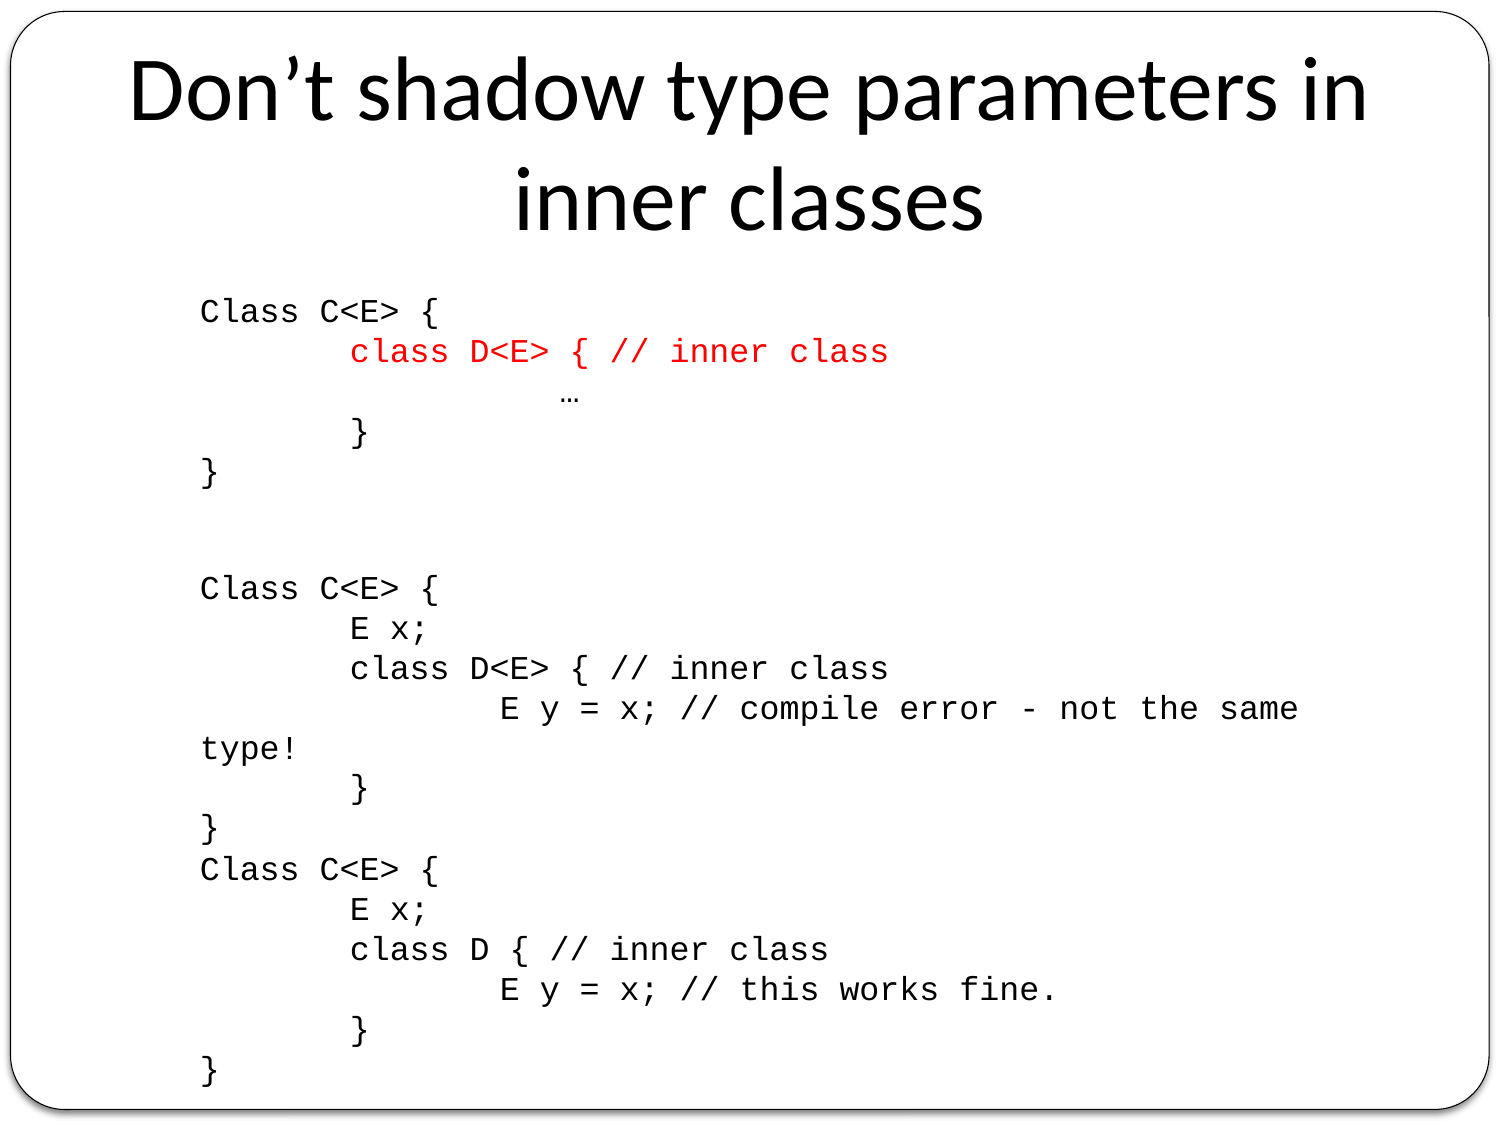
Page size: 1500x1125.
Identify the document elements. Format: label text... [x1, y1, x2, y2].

text_box [75, 262, 1425, 1005]
text_box Class C<E> { class D<E> { // inner class … } } [110, 281, 1425, 496]
text_box Class C<E> { E x; class D<E> { // inner class E y = x; // compile error - not the same type! } } [110, 558, 1425, 839]
text_box Don’t shadow type parameters in inner classes [75, 45, 1425, 233]
text_box Class C<E> { E x; class D { // inner class E y = x; // this works fine. } } [110, 839, 1425, 1094]
